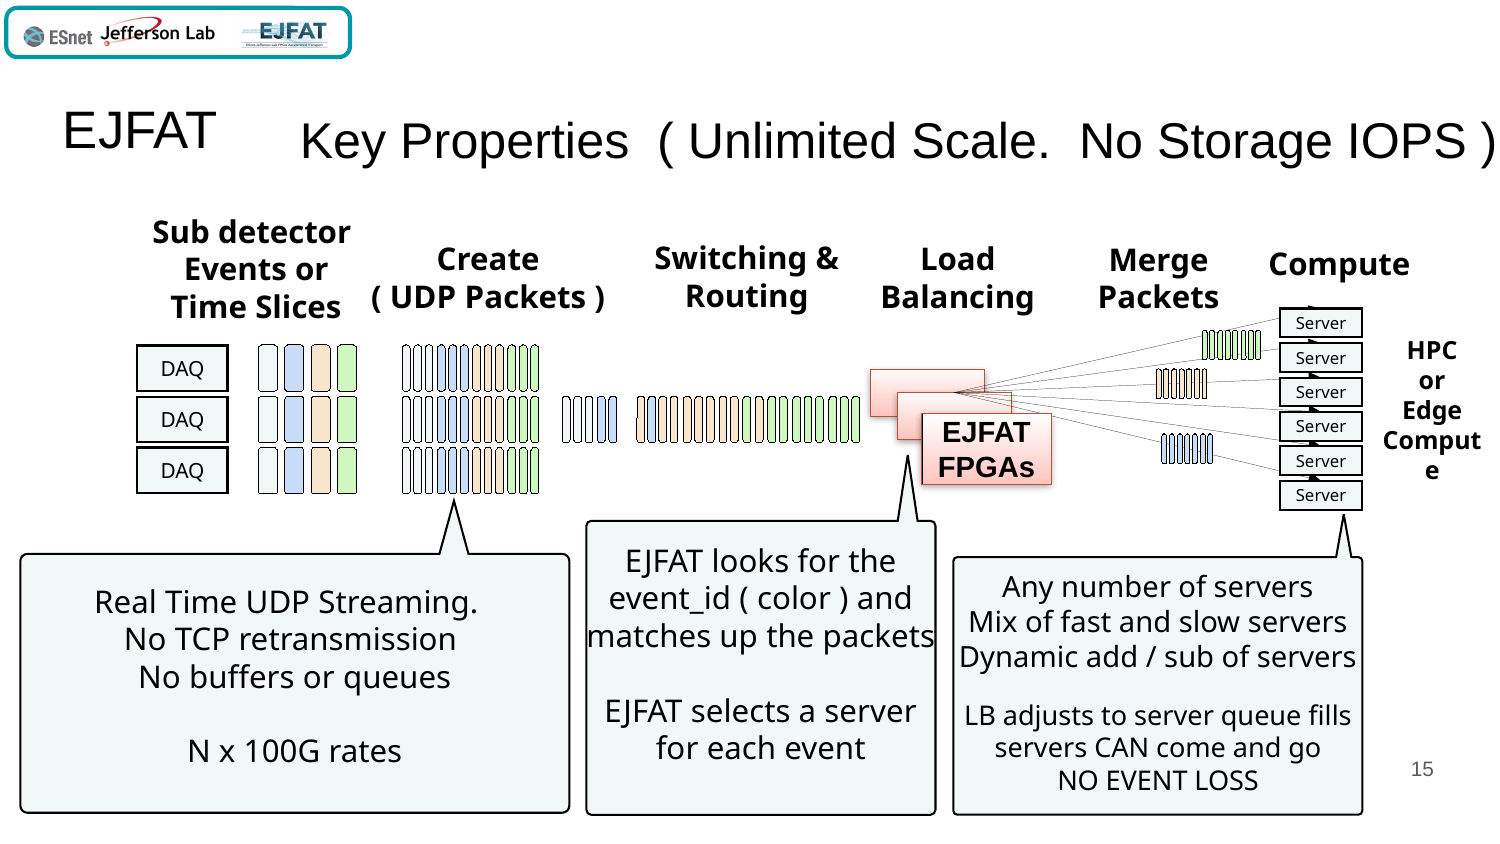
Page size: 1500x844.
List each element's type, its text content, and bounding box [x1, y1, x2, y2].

text_box [472, 396, 481, 443]
text_box [495, 344, 504, 392]
text_box Server [1279, 308, 1363, 338]
text_box [337, 447, 357, 494]
text_box [284, 447, 304, 494]
title EJFAT [47, 81, 304, 176]
text_box [425, 344, 433, 392]
text_box [284, 396, 304, 443]
slide_number 15 [1358, 735, 1449, 801]
text_box [530, 344, 539, 392]
text_box [337, 396, 357, 443]
text_box [484, 447, 492, 494]
text_box [413, 447, 422, 494]
text_box [311, 447, 331, 494]
text_box [284, 344, 304, 392]
text_box [840, 396, 849, 443]
text_box [460, 344, 469, 392]
text_box Server [1279, 480, 1363, 510]
text_box [258, 344, 278, 392]
text_box [448, 396, 457, 443]
text_box [495, 447, 504, 494]
text_box DAQ [137, 345, 228, 392]
text_box [755, 396, 764, 443]
text_box [484, 396, 492, 443]
text_box Switching & Routing [639, 222, 854, 330]
text_box [792, 396, 801, 443]
text_box [448, 344, 457, 392]
text_box [683, 396, 692, 443]
text_box [585, 396, 593, 443]
text_box [460, 447, 469, 494]
text_box [658, 396, 667, 443]
text_box Sub detector Events or Time Slices [137, 223, 343, 314]
text_box [425, 396, 433, 443]
text_box [507, 447, 516, 494]
text_box [413, 344, 422, 392]
text_box [670, 396, 678, 443]
text_box [413, 396, 422, 443]
text_box Real Time UDP Streaming. No TCP retransmission No buffers or queues N x 100G rates [20, 500, 570, 813]
text_box [694, 396, 703, 443]
text_box [706, 396, 715, 443]
text_box DAQ [137, 447, 228, 494]
text_box [519, 447, 528, 494]
text_box HPC or Edge Compute [1368, 308, 1497, 510]
text_box [530, 447, 539, 494]
text_box Server [1327, 411, 1363, 441]
text_box Any number of servers Mix of fast and slow servers Dynamic add / sub of servers LB adjusts to server queue fills servers CAN come and go NO EVENT LOSS [953, 514, 1363, 815]
text_box [402, 344, 411, 392]
text_box Key Properties ( Unlimited Scale. No Storage IOPS ) [284, 93, 1500, 188]
text_box [425, 447, 433, 494]
text_box [311, 396, 331, 443]
text_box Merge Packets [1085, 227, 1232, 321]
text_box [562, 396, 571, 443]
text_box [337, 344, 357, 392]
text_box [742, 396, 751, 443]
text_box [6, 7, 351, 58]
text_box [519, 396, 528, 443]
text_box [437, 344, 446, 392]
text_box [647, 396, 656, 443]
text_box [311, 344, 331, 392]
text_box [828, 396, 837, 443]
text_box [730, 396, 739, 443]
text_box [815, 396, 824, 443]
text_box [460, 396, 469, 443]
text_box Load Balancing [868, 226, 1047, 328]
text_box [495, 396, 504, 443]
text_box [608, 396, 617, 443]
text_box [472, 447, 481, 494]
text_box Server [1326, 446, 1363, 476]
text_box [484, 344, 492, 392]
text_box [954, 322, 1322, 356]
text_box [719, 396, 727, 443]
text_box [437, 396, 446, 443]
text_box [897, 392, 948, 440]
text_box [851, 396, 860, 443]
text_box Compute [1241, 212, 1438, 314]
text_box Server [1327, 377, 1363, 407]
text_box [507, 344, 516, 392]
text_box DAQ [137, 396, 228, 443]
text_box Create ( UDP Packets ) [343, 222, 634, 332]
text_box [258, 447, 278, 494]
text_box [804, 396, 812, 443]
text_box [954, 415, 1322, 496]
text_box Server [1326, 343, 1363, 372]
text_box [530, 396, 539, 443]
text_box [636, 396, 645, 443]
text_box FPGAs [870, 369, 948, 417]
text_box [573, 396, 582, 443]
text_box [507, 396, 516, 443]
text_box [258, 396, 278, 443]
text_box [437, 447, 446, 494]
text_box [597, 396, 606, 443]
text_box [402, 447, 411, 494]
text_box [448, 447, 457, 494]
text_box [954, 391, 1322, 414]
text_box [472, 344, 481, 392]
text_box [767, 396, 776, 443]
text_box [402, 396, 411, 443]
text_box [519, 344, 528, 392]
text_box EJFAT looks for the event_id ( color ) and matches up the packets EJFAT selects a server for each event [586, 454, 936, 815]
text_box [779, 396, 788, 443]
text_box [954, 357, 1322, 391]
text_box EJFAT FPGAs [921, 413, 949, 485]
